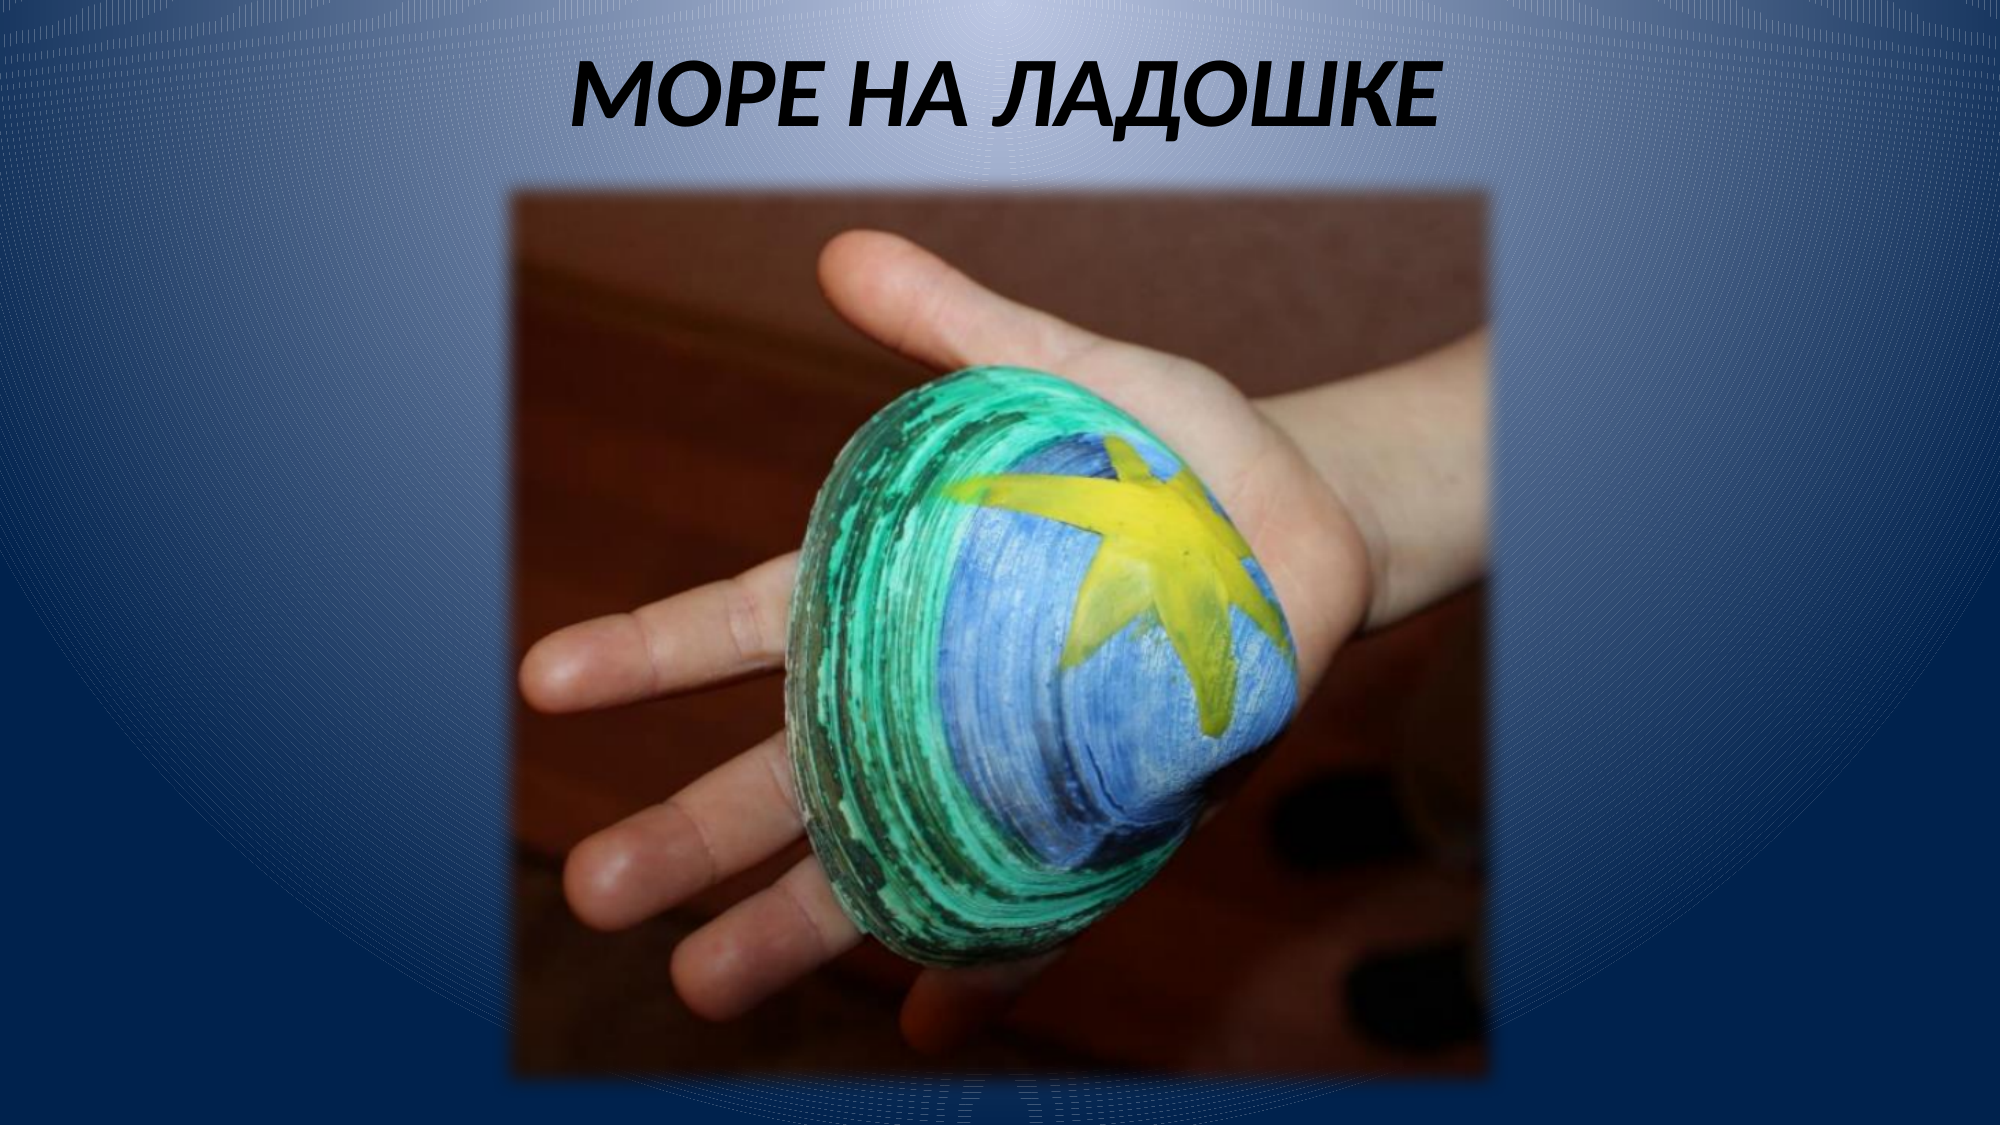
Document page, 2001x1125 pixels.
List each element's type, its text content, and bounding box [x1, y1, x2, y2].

text_box МОРЕ НА ЛАДОШКЕ [326, 19, 1686, 154]
picture [491, 172, 1509, 1099]
